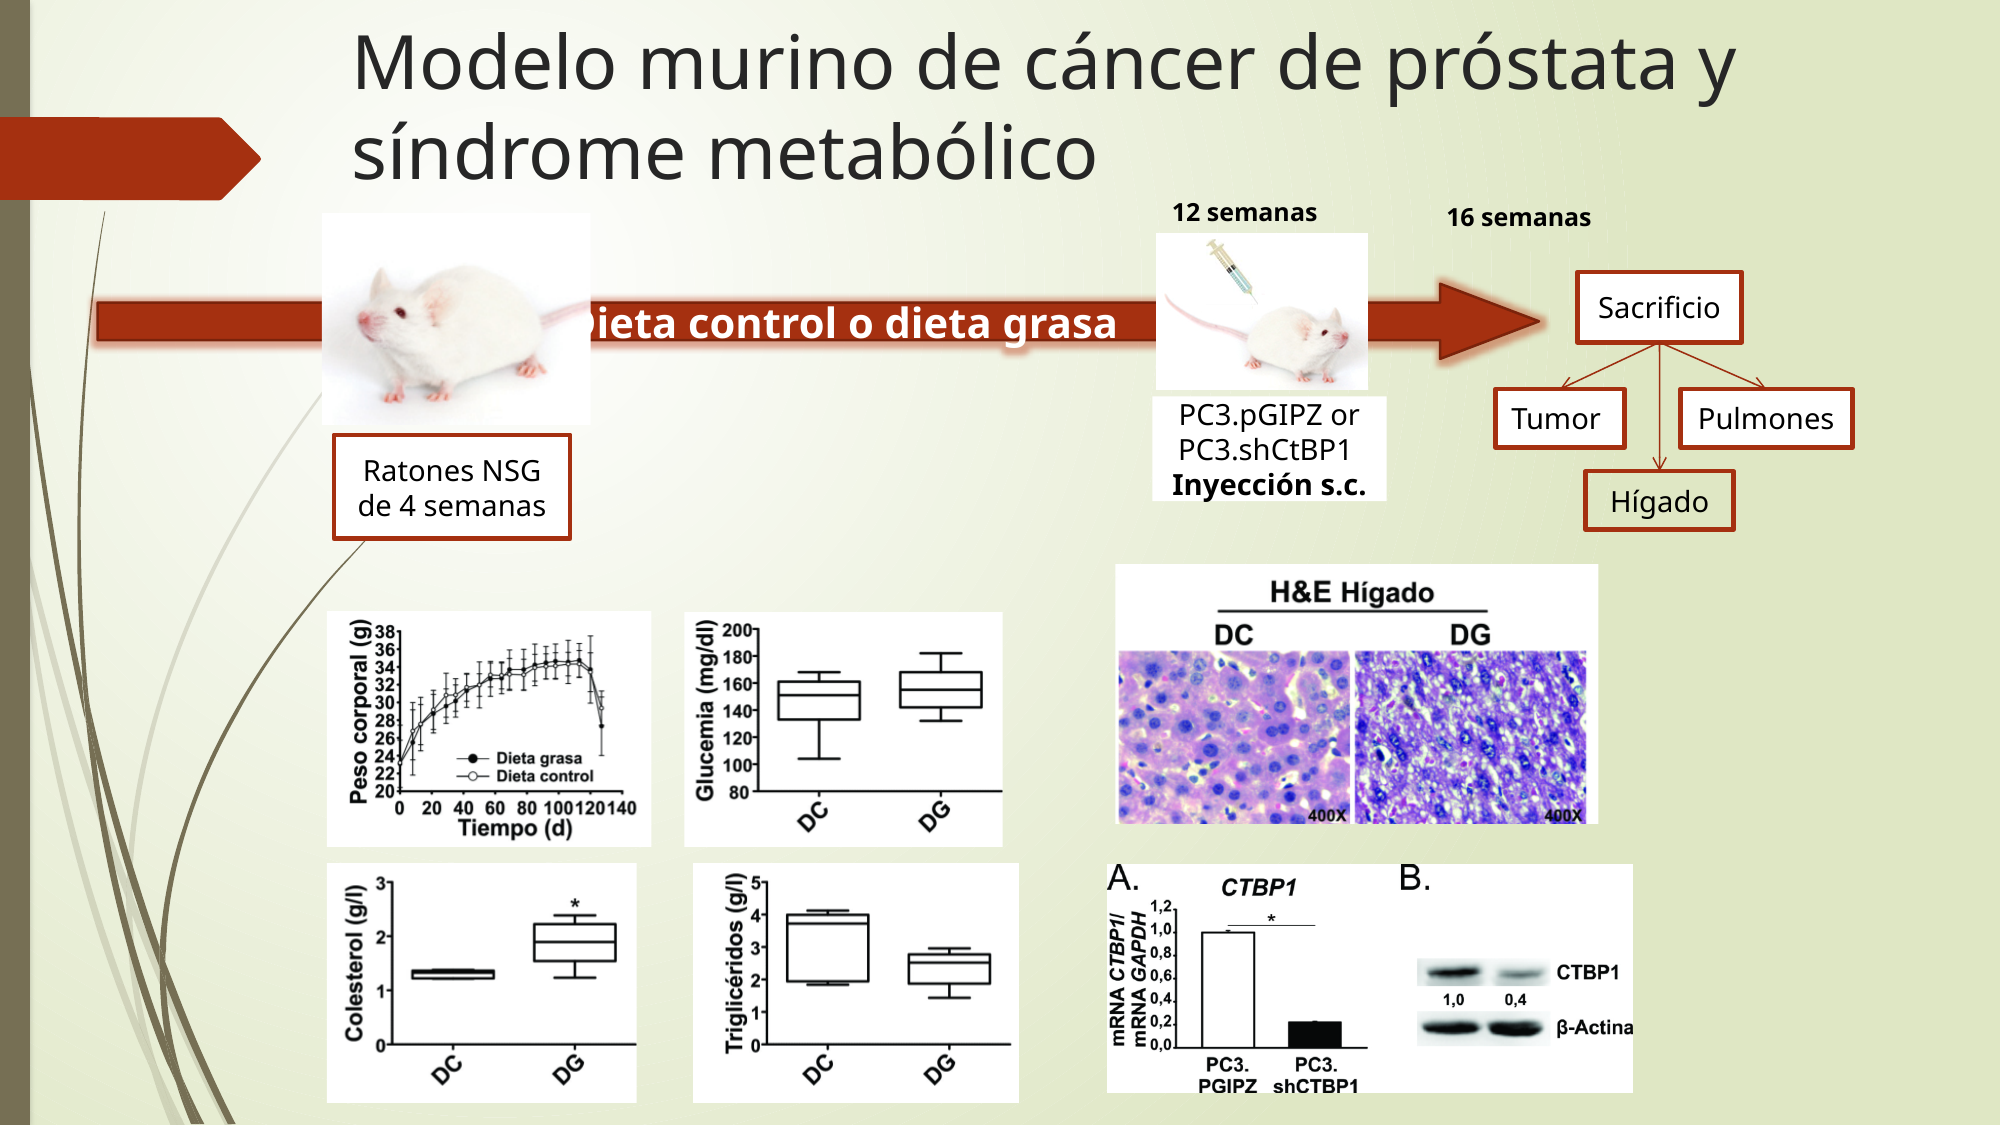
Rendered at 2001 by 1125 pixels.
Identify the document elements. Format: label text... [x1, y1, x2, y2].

text_box Dieta control o dieta grasa [96, 301, 316, 342]
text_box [1586, 315, 1634, 416]
text_box PC3.pGIPZ or PC3.shCtBP1 Inyección s.c. [1152, 396, 1387, 502]
picture [326, 611, 652, 847]
text_box Dieta control o dieta grasa [593, 301, 1151, 342]
picture [326, 863, 637, 1104]
picture [692, 863, 1020, 1104]
text_box Ratones NSG de 4 semanas [333, 434, 571, 540]
text_box Hígado [1585, 470, 1735, 531]
picture [684, 612, 1003, 847]
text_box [1659, 341, 1767, 390]
picture [1107, 864, 1633, 1093]
text_box 16 semanas [1446, 217, 1592, 232]
picture [321, 213, 591, 425]
text_box Pulmones [1679, 388, 1854, 449]
text_box Dieta control o dieta grasa [1372, 282, 1541, 361]
picture [1115, 563, 1599, 824]
picture [1155, 233, 1368, 390]
title Modelo murino de cáncer de próstata y síndrome metabólico [336, 6, 1799, 217]
text_box Sacrificio [1576, 271, 1743, 344]
text_box 12 semanas [1171, 217, 1318, 227]
text_box Tumor [1494, 388, 1626, 449]
